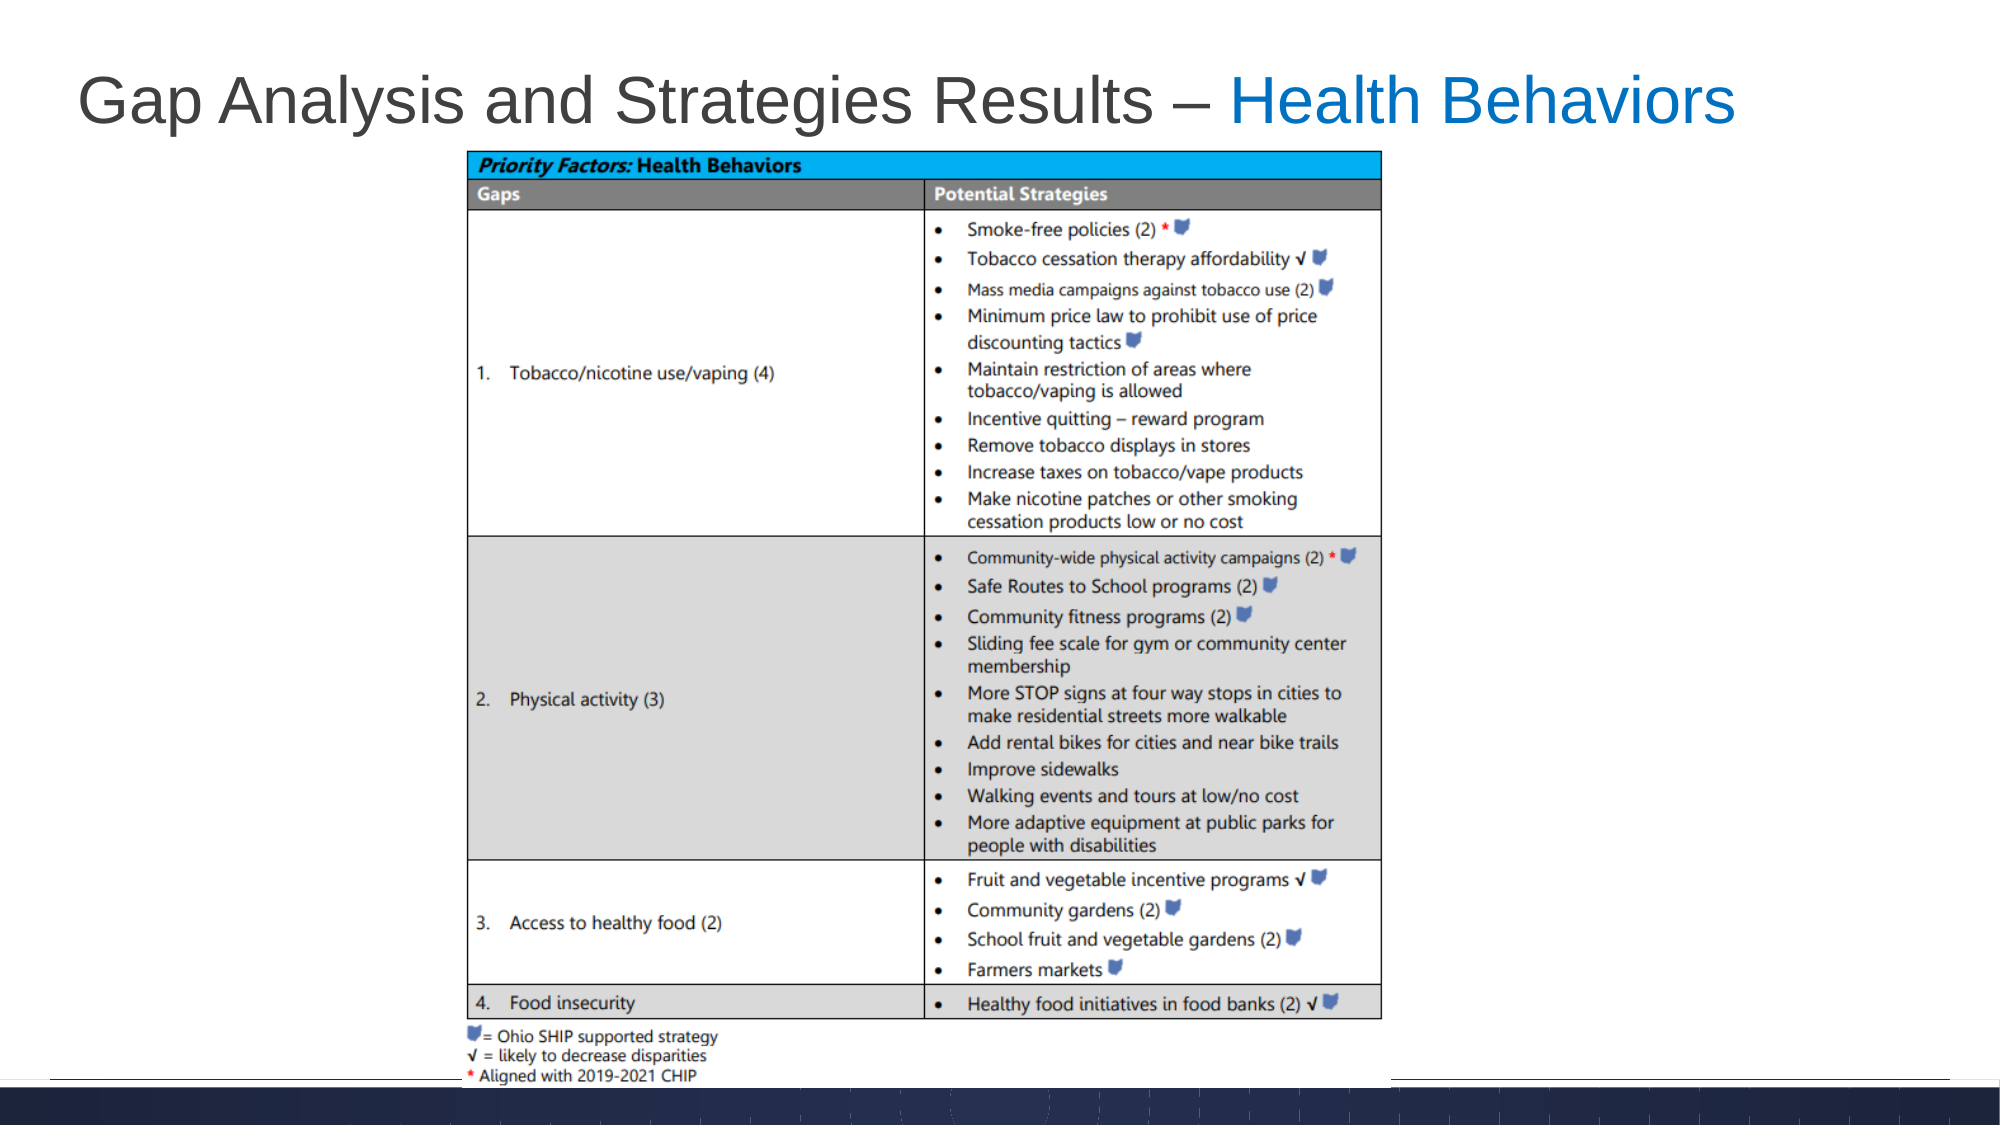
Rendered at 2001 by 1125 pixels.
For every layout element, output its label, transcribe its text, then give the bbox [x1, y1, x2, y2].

title Gap Analysis and Strategies Results – Health Behaviors [62, 24, 1938, 146]
picture [462, 142, 1391, 1088]
